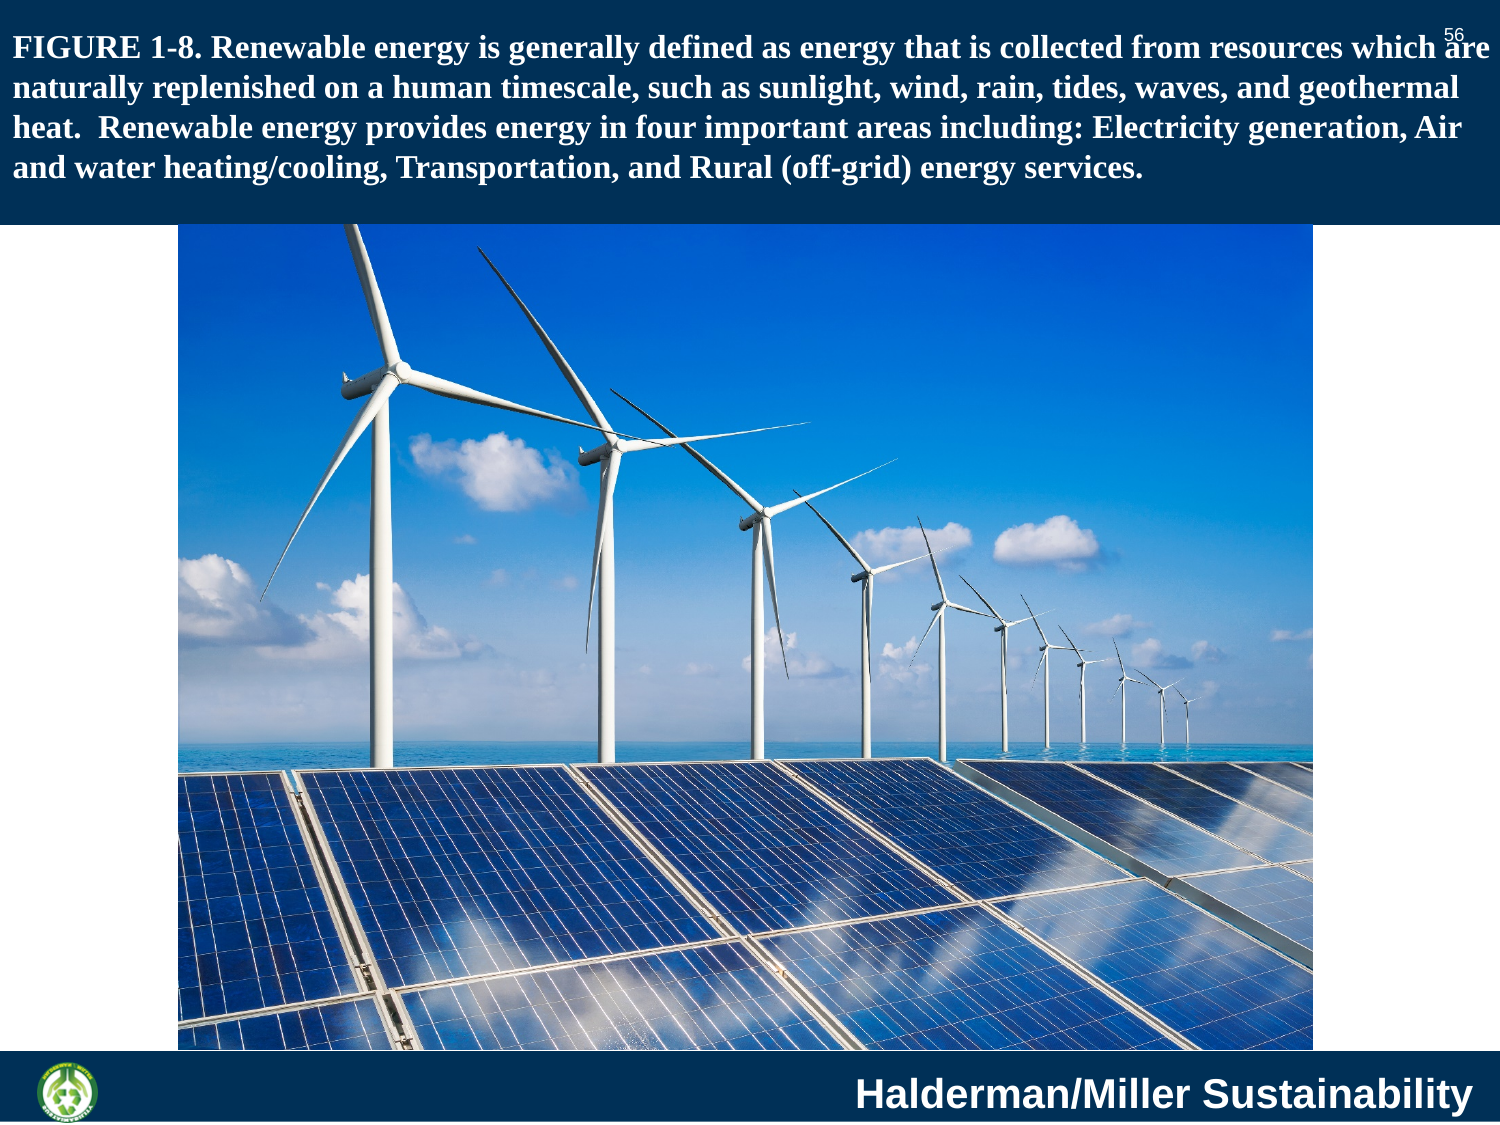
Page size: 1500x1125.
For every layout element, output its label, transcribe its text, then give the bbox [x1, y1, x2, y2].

picture [37, 1062, 98, 1123]
title FIGURE 1-8. Renewable energy is generally defined as energy that is collected from resources which are naturally replenished on a human timescale, such as sunlight, wind, rain, tides, waves, and geothermal heat. Renewable energy provides energy in four important areas including: Electricity generation, Air and water heating/cooling, Transportation, and Rural (off-grid) energy services. [12, 12, 1500, 225]
picture [177, 224, 1313, 1051]
slide_number 56 [1389, 18, 1480, 49]
